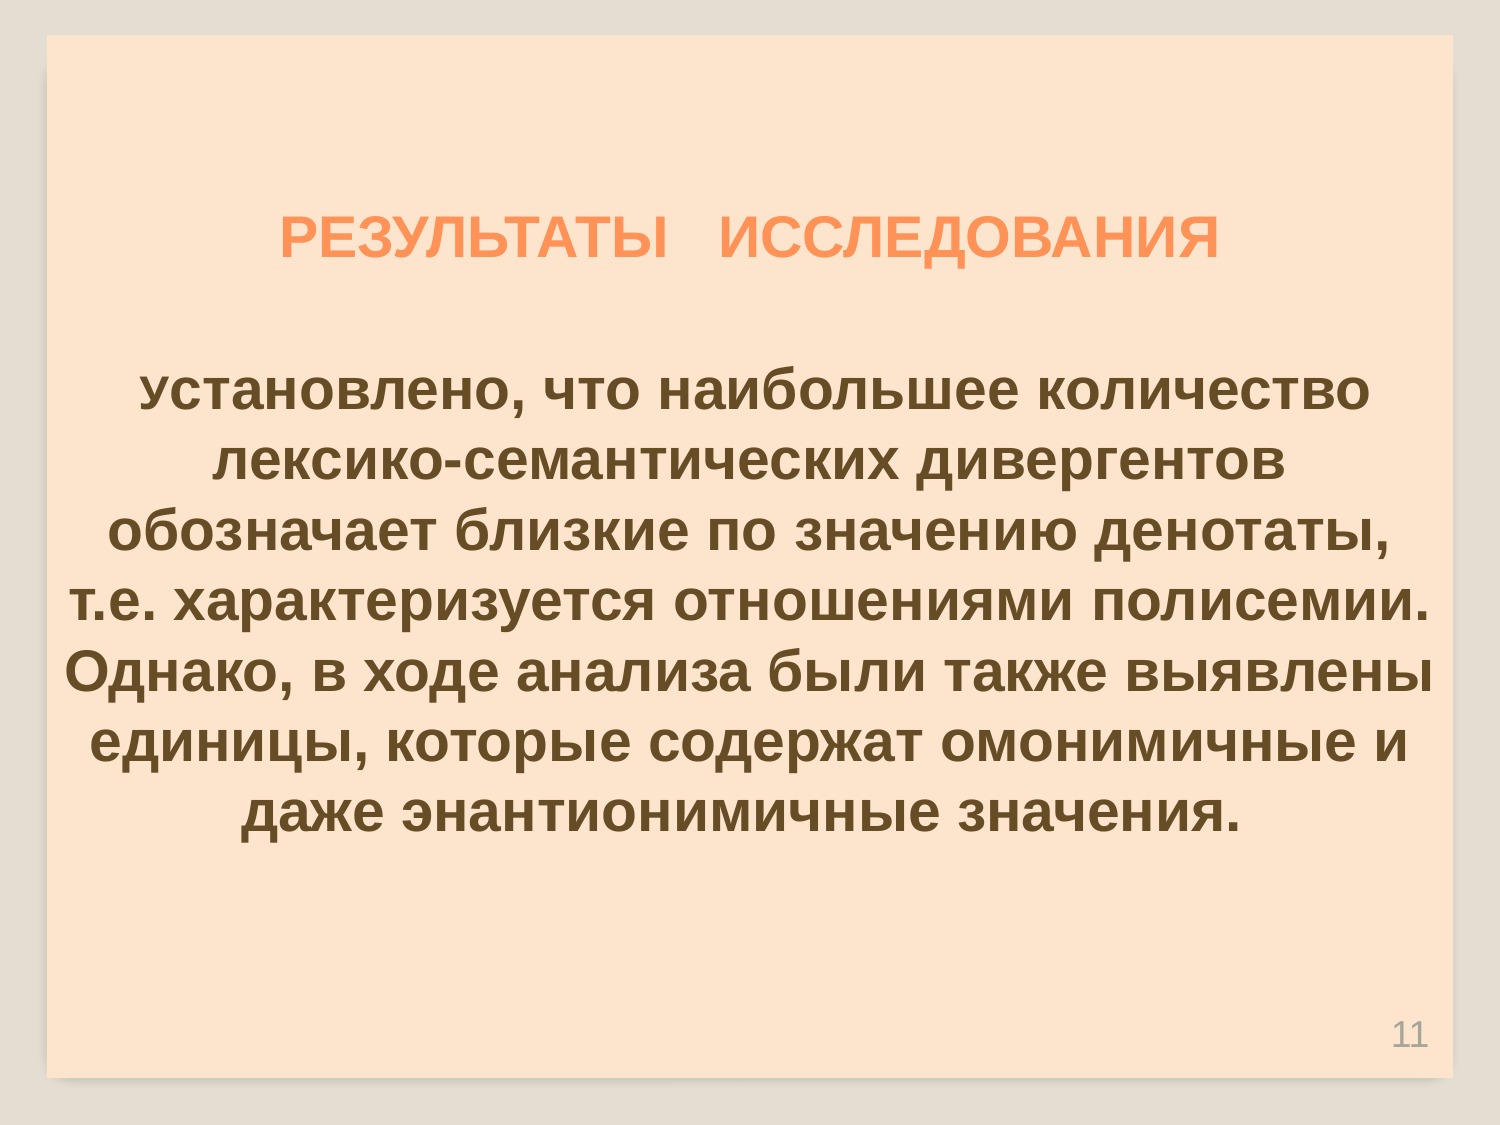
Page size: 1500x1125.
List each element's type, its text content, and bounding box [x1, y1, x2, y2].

slide_number 11 [1369, 1002, 1445, 1063]
title РЕЗУЛЬТАТЫ ИССЛЕДОВАНИЯ Установлено, что наибольшее количество лексико-семантических дивергентов обозначает близкие по значению денотаты, т.е. характеризуется отношениями полисемии. Однако, в ходе анализа были также выявлены единицы, которые содержат омонимичные и даже энантионимичные значения. [46, 35, 1454, 1079]
